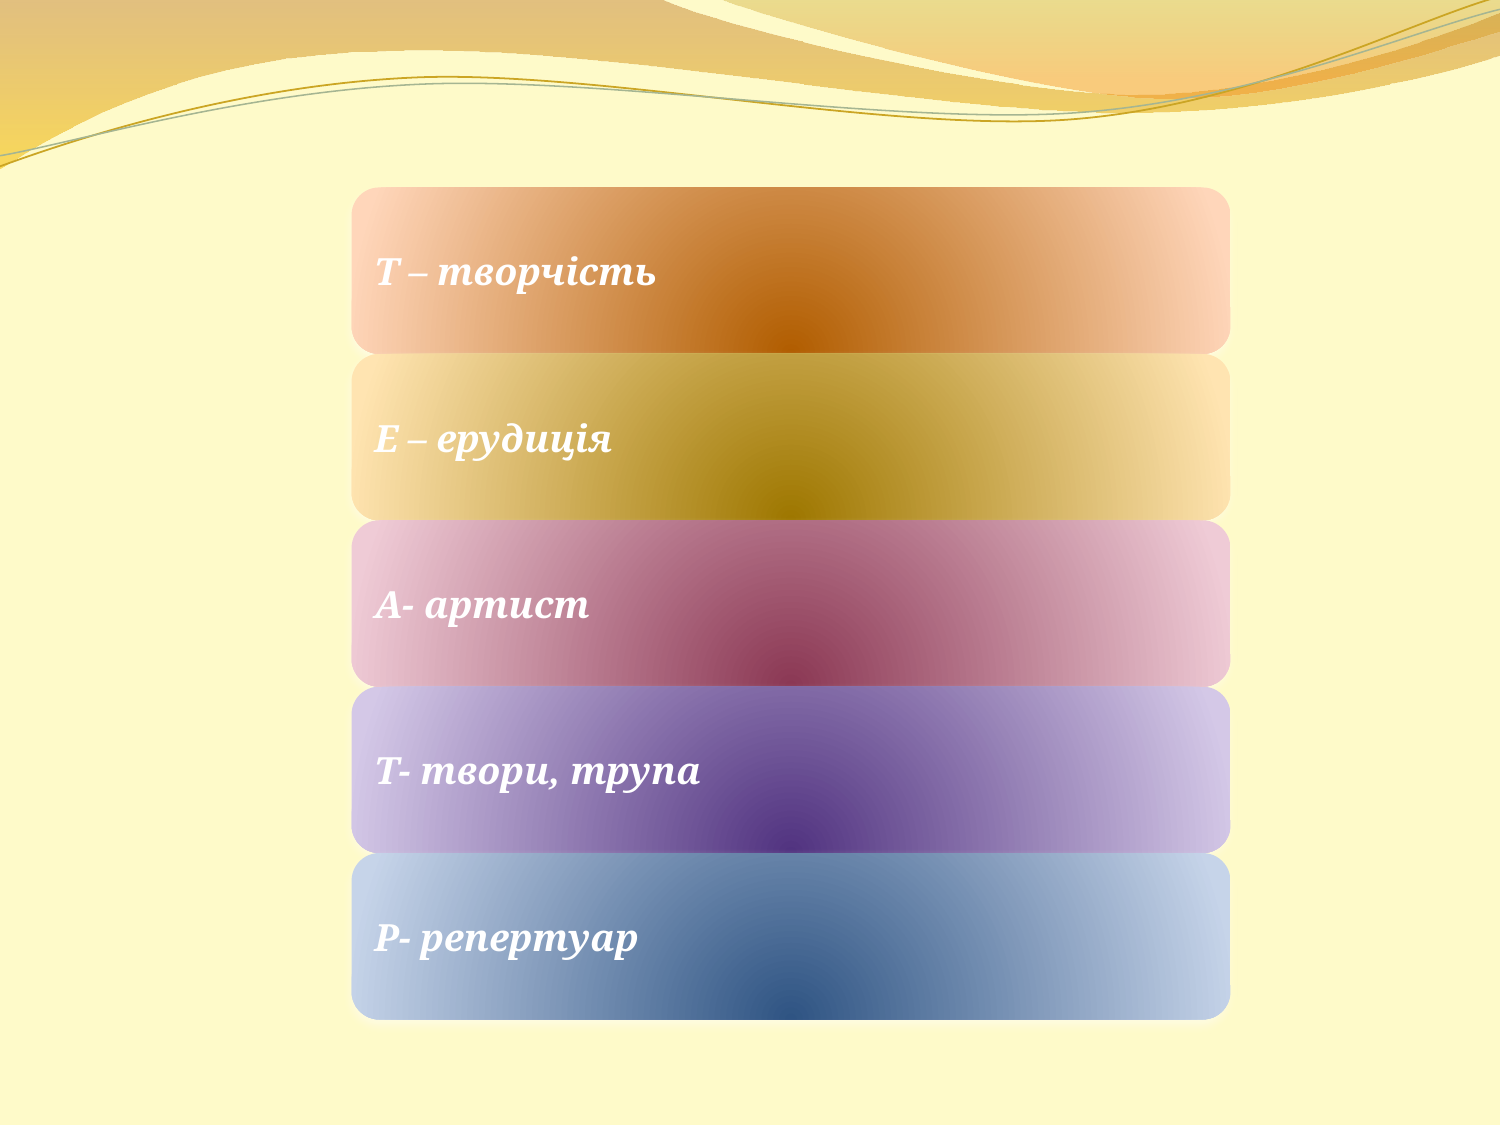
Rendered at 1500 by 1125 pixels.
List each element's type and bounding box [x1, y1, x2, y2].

text_box [351, 187, 1231, 1020]
